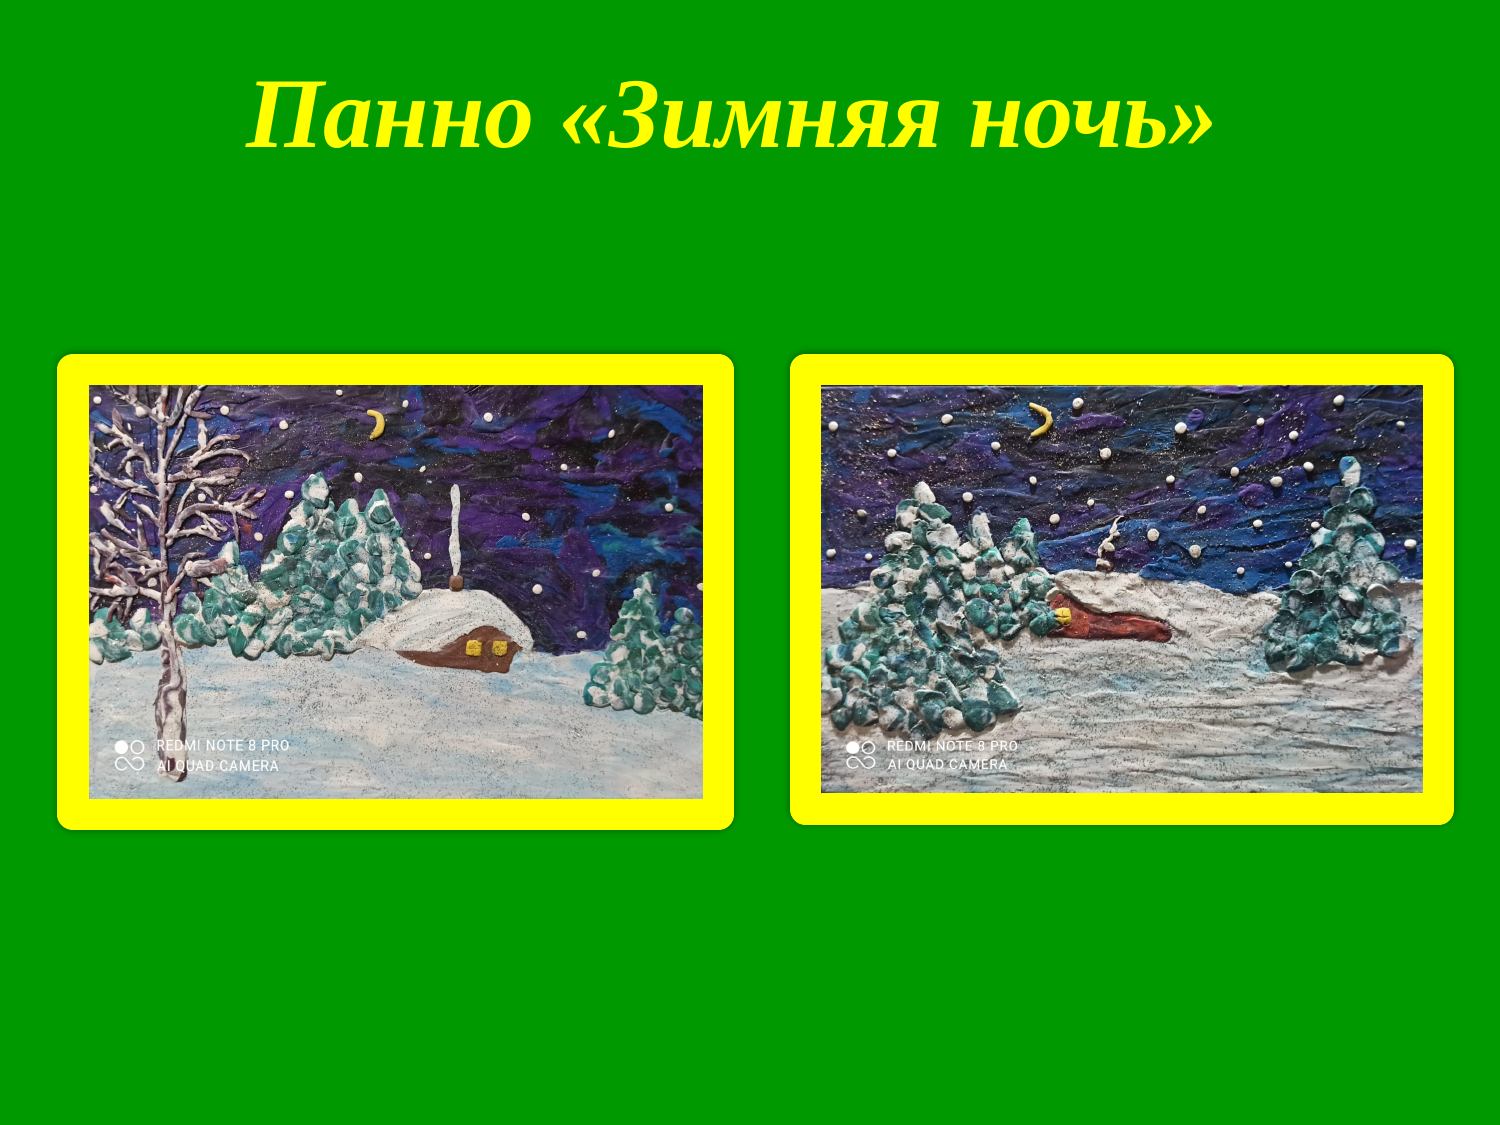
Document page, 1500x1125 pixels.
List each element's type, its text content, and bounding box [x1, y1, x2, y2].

picture [88, 385, 703, 799]
picture [820, 385, 1424, 794]
text_box Панно «Зимняя ночь» [100, 40, 1388, 176]
